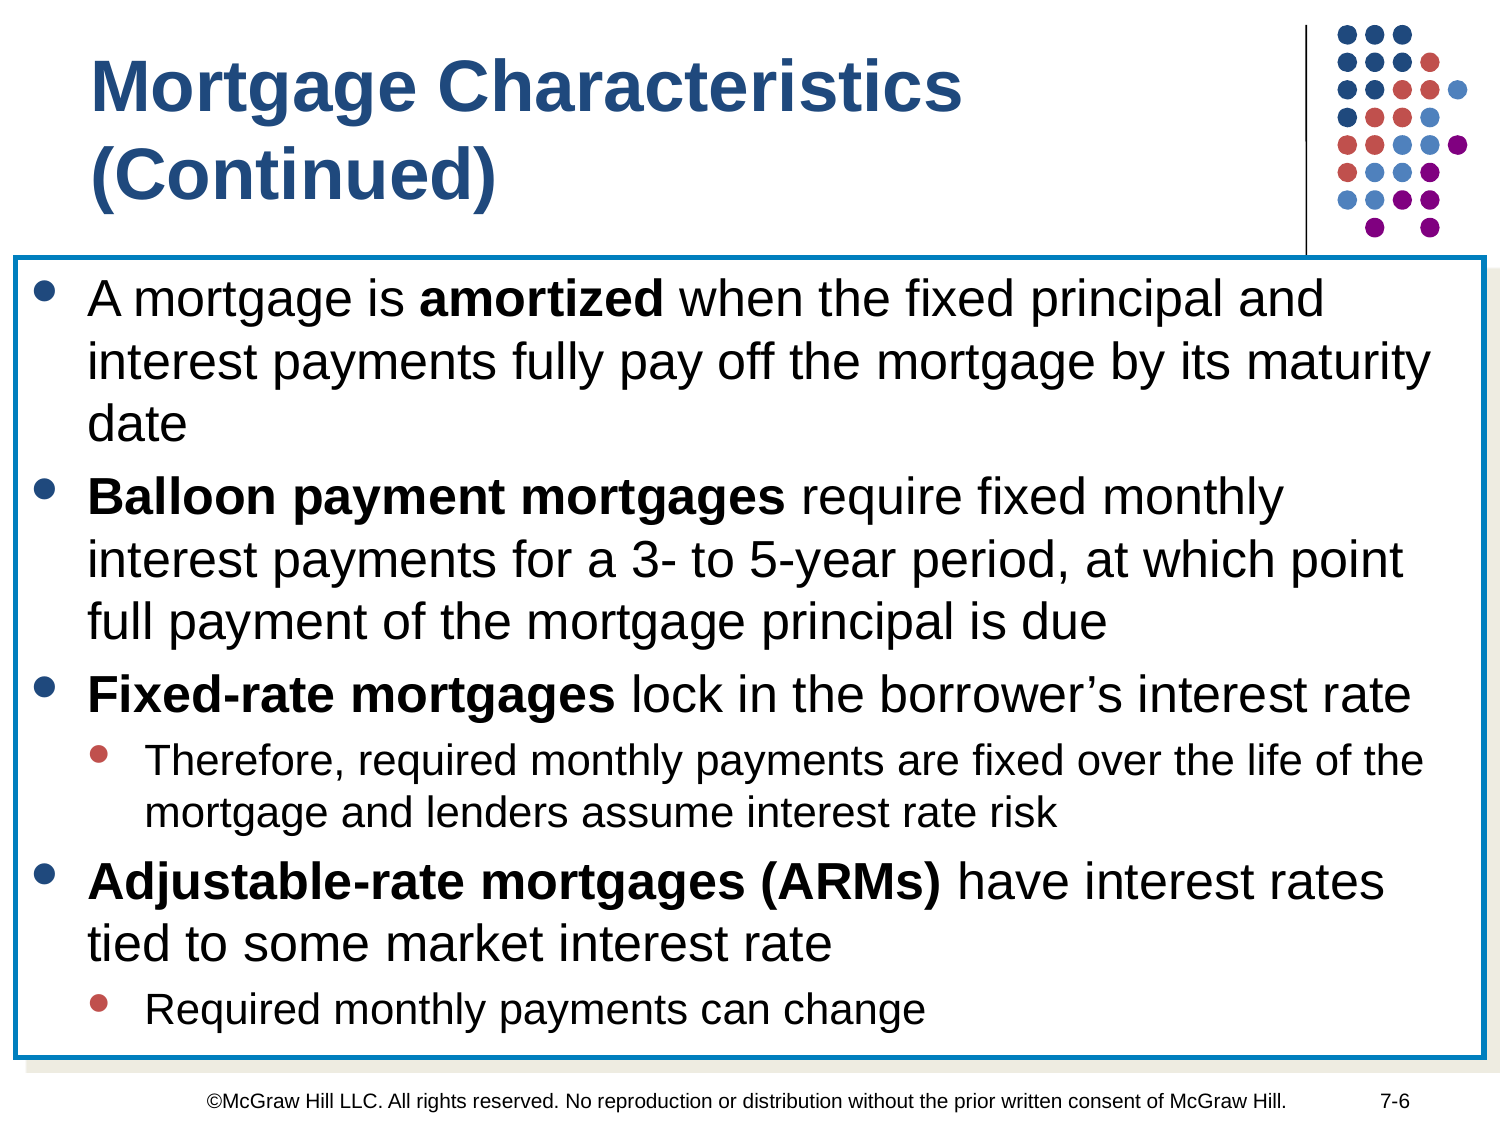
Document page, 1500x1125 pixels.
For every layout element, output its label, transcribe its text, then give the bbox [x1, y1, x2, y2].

slide_number 7-6 [1074, 1079, 1426, 1125]
list A mortgage is amortized when the fixed principal and interest payments fully pay off the mortgage by its maturity date Balloon payment mortgages require fixed monthly interest payments for a 3- to 5-year period, at which point full payment of the mortgage principal is due Fixed-rate mortgages lock in the borrower’s interest rate Therefore, required monthly payments are fixed over the life of the mortgage and lenders assume interest rate risk Adjustable-rate mortgages (ARMs) have interest rates tied to some market interest rate Required monthly payments can change [15, 257, 1485, 1058]
footer ©McGraw Hill LLC. All rights reserved. No reproduction or distribution without the prior written consent of McGraw Hill. [84, 1079, 1074, 1125]
title Mortgage Characteristics (Continued) [75, 20, 1313, 233]
